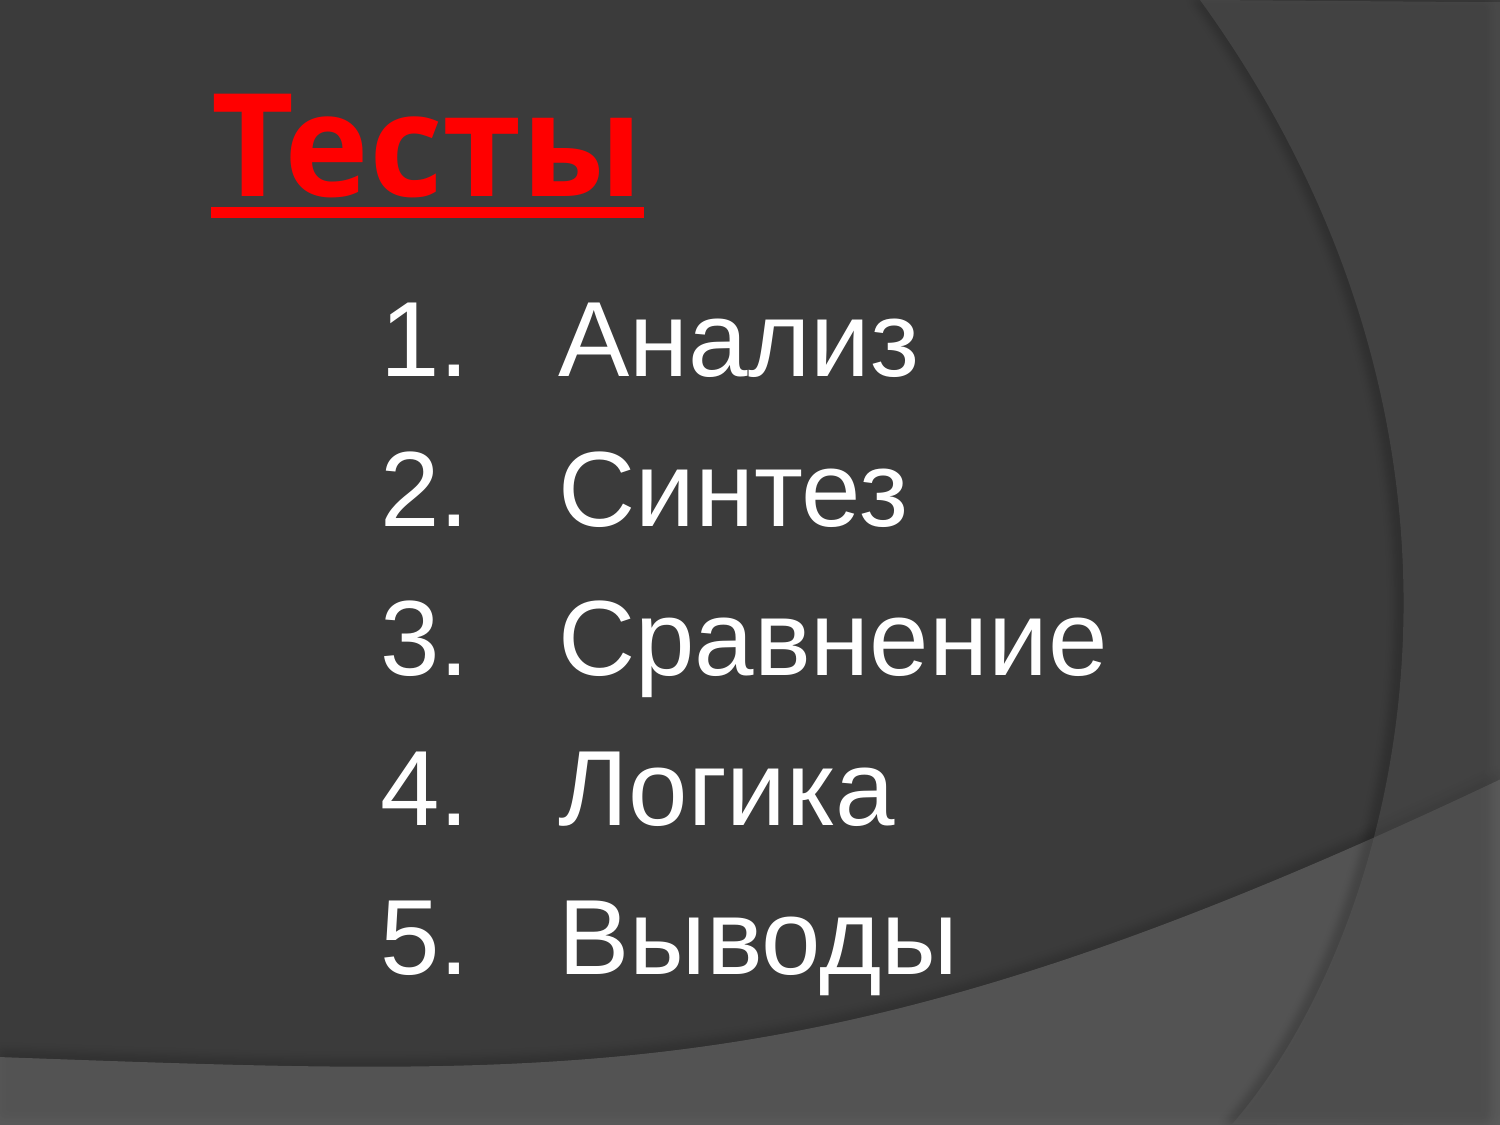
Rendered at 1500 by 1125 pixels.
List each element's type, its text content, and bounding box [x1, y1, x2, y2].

title Тесты [75, 45, 1300, 233]
list 1. Анализ 2. Синтез 3. Сравнение 4. Логика 5. Выводы [360, 262, 1300, 1005]
